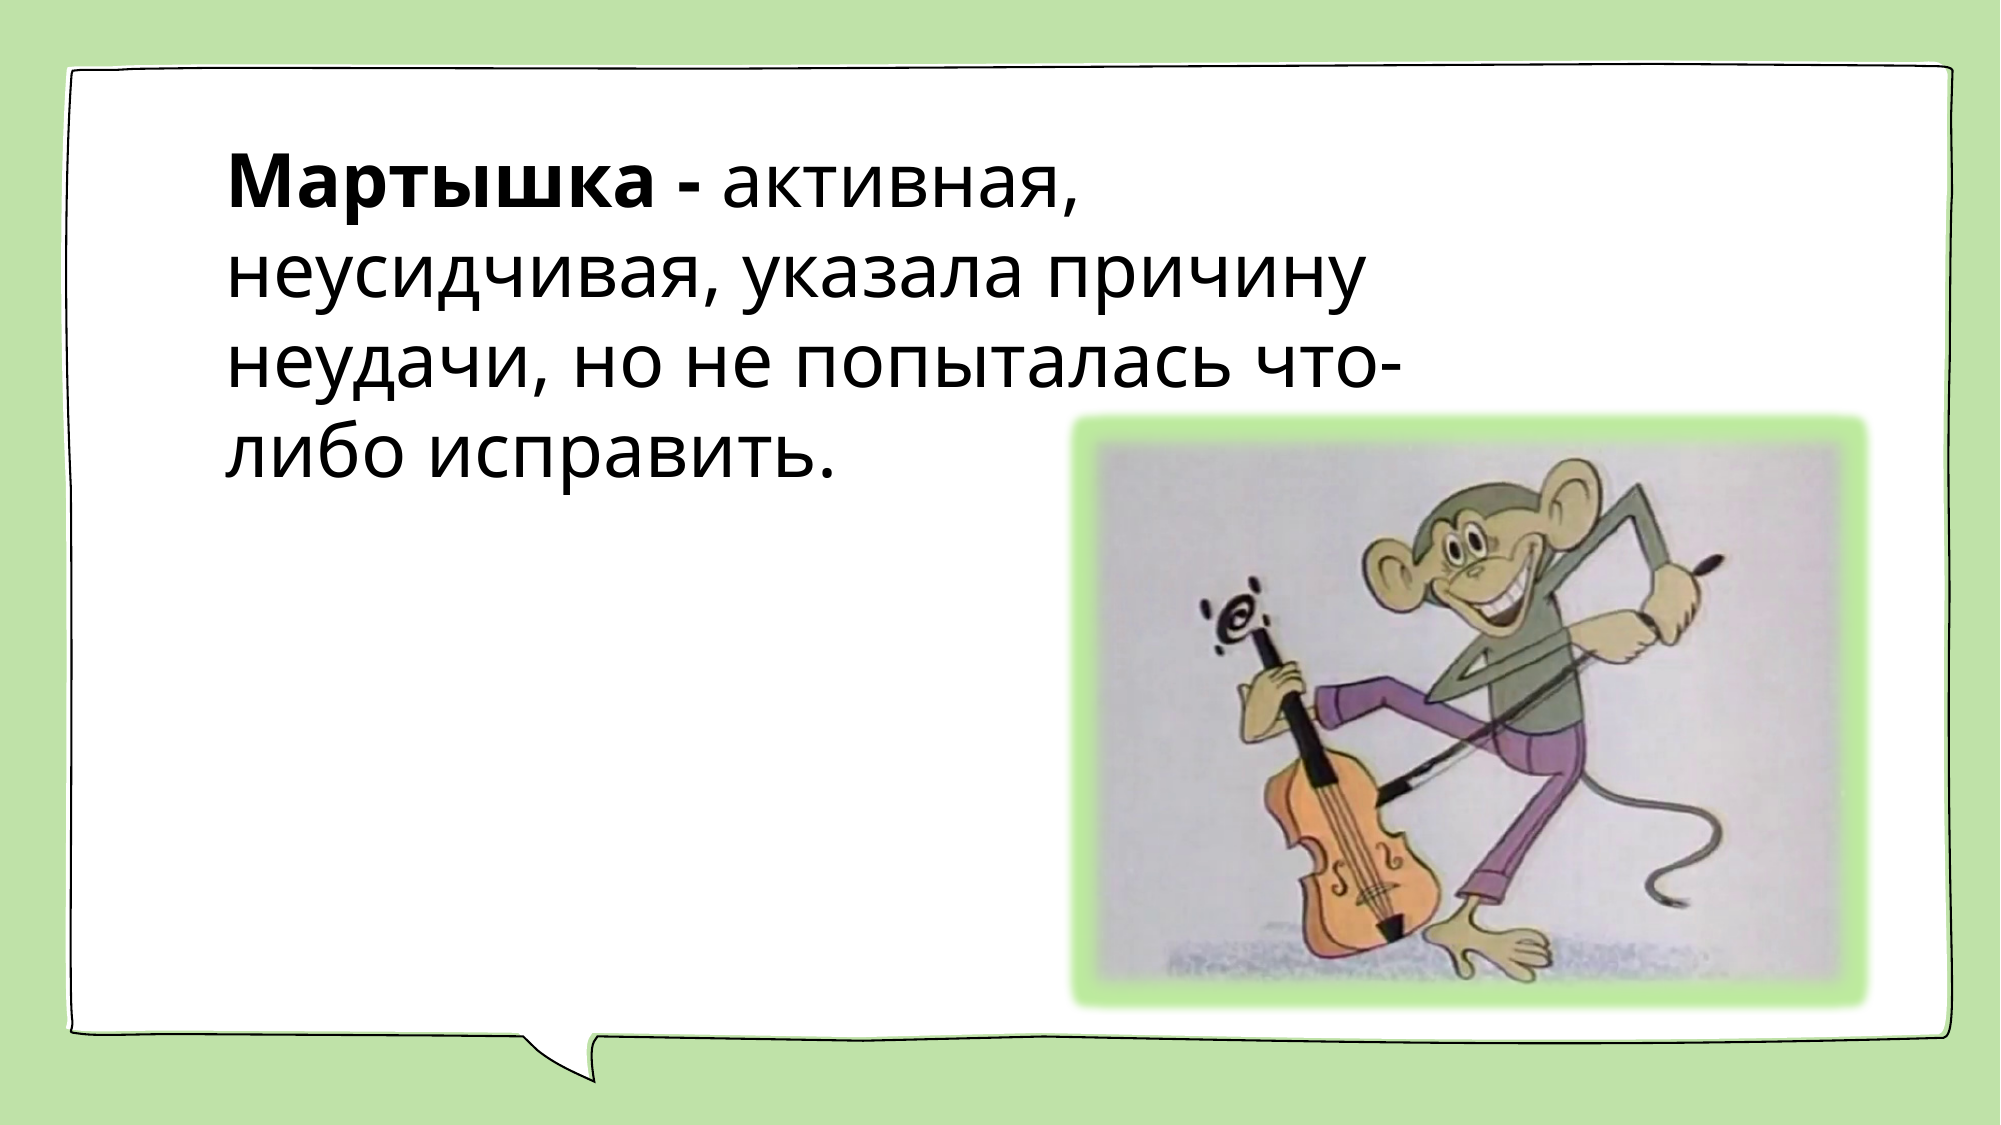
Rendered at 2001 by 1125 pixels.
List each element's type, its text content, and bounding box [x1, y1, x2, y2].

picture [1078, 423, 1859, 999]
text_box Мартышка - активная, неусидчивая, указала причину неудачи, но не попыталась что-либо исправить. [210, 124, 1494, 500]
